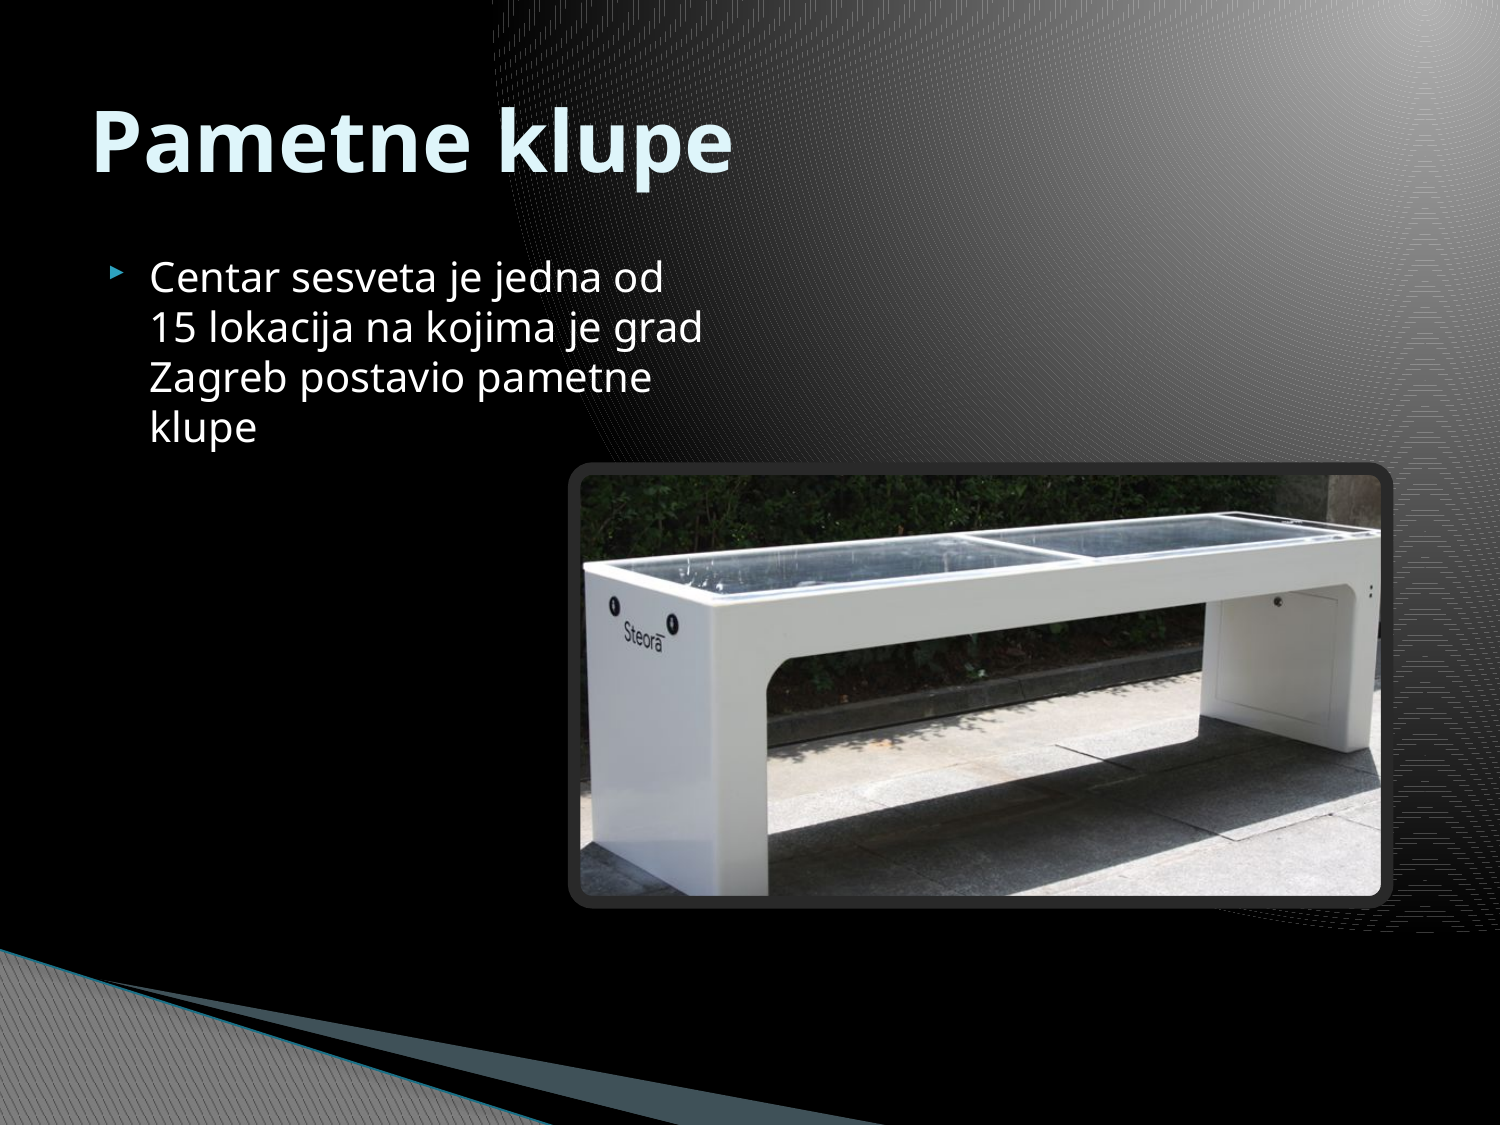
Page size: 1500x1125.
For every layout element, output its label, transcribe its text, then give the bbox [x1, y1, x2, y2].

list Centar sesveta je jedna od 15 lokacija na kojima je grad Zagreb postavio pametne klupe [75, 243, 738, 986]
picture [0, 952, 543, 1125]
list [573, 468, 1388, 903]
title Pametne klupe [75, 45, 1425, 233]
